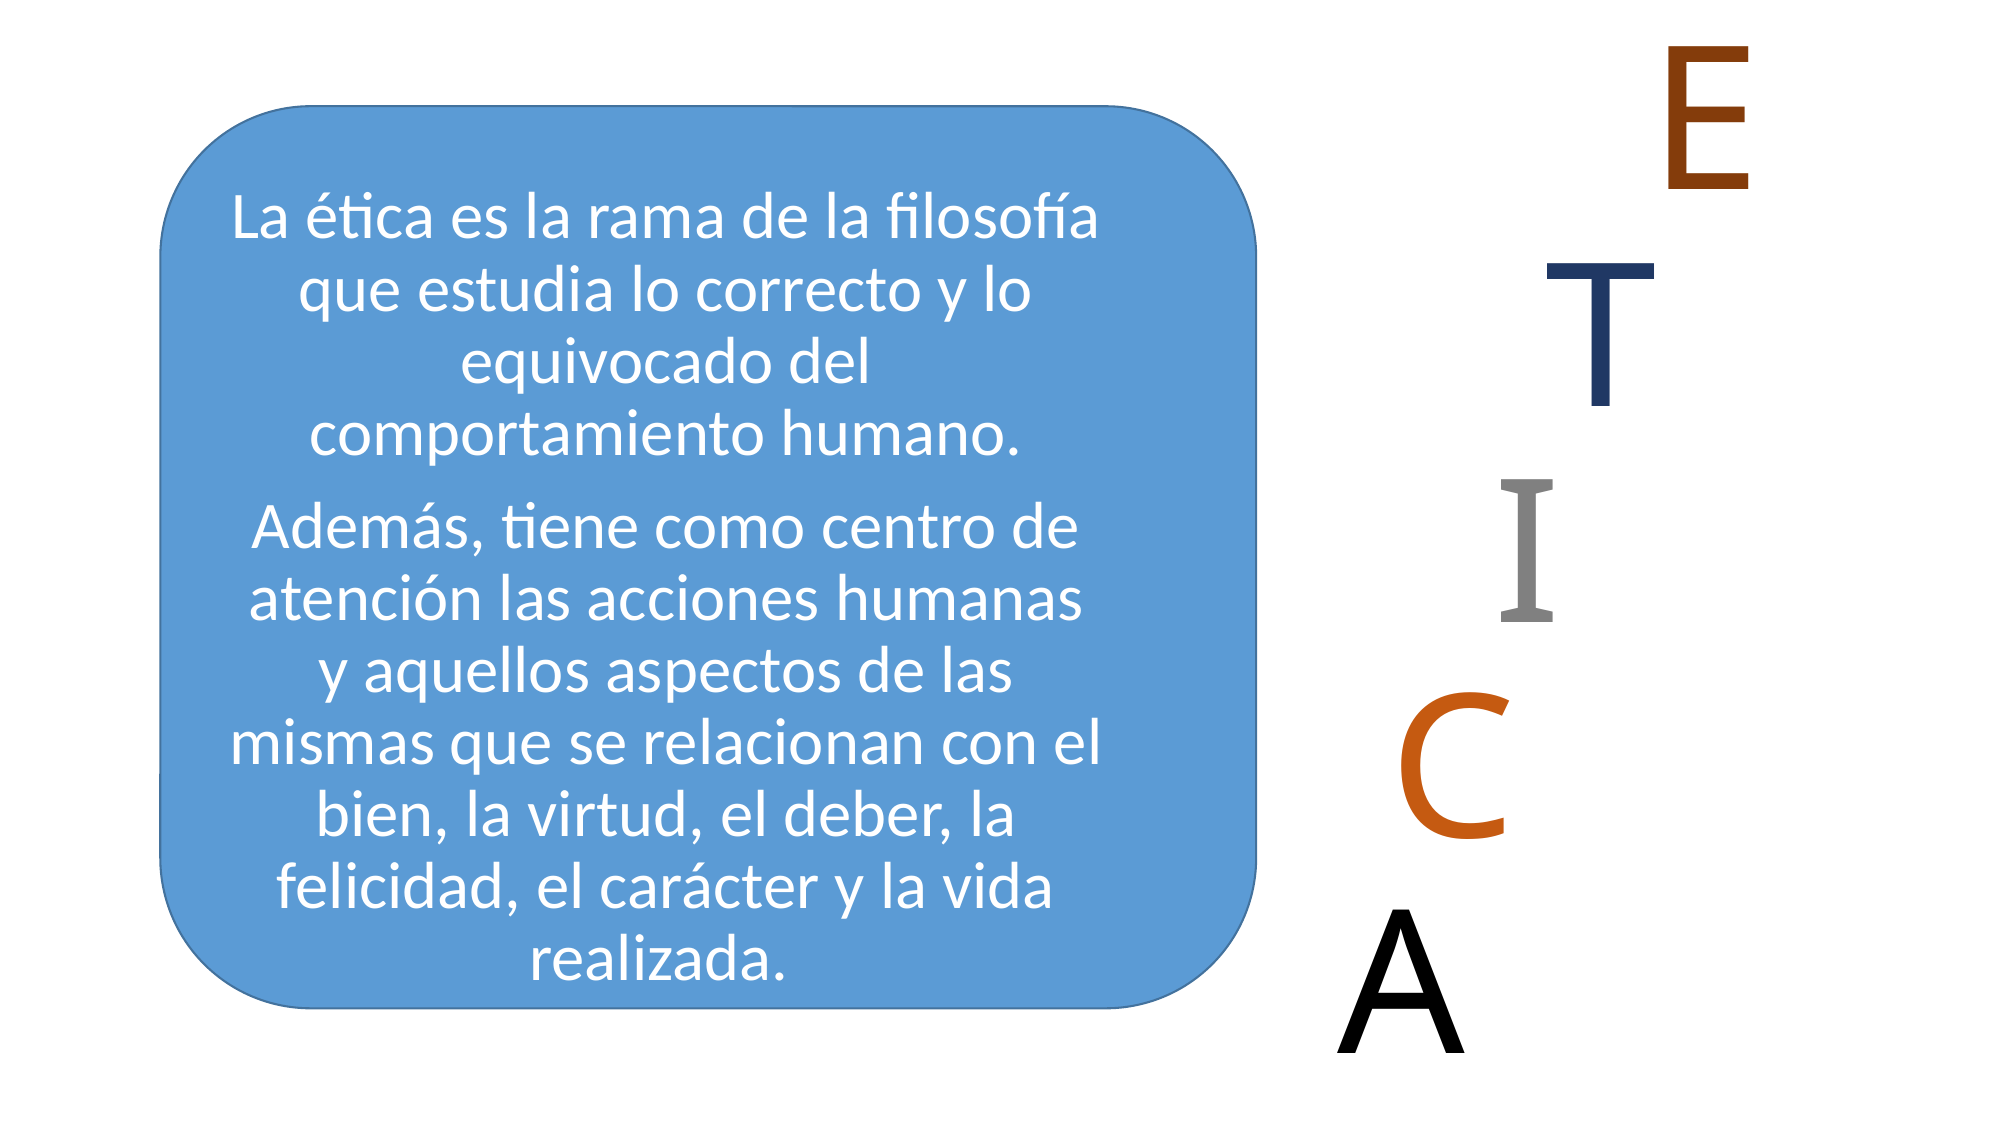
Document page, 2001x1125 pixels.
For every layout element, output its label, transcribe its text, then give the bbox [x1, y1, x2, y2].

text_box [1119, 105, 1258, 1009]
list La ética es la rama de la filosofía que estudia lo correcto y lo equivocado del comportamiento humano. Además, tiene como centro de atención las acciones humanas y aquellos aspectos de las mismas que se relacionan con el bien, la virtud, el deber, la felicidad, el carácter y la vida realizada. [213, 72, 1119, 1125]
text_box [159, 140, 213, 974]
title E T I C A [1322, 448, 1867, 666]
